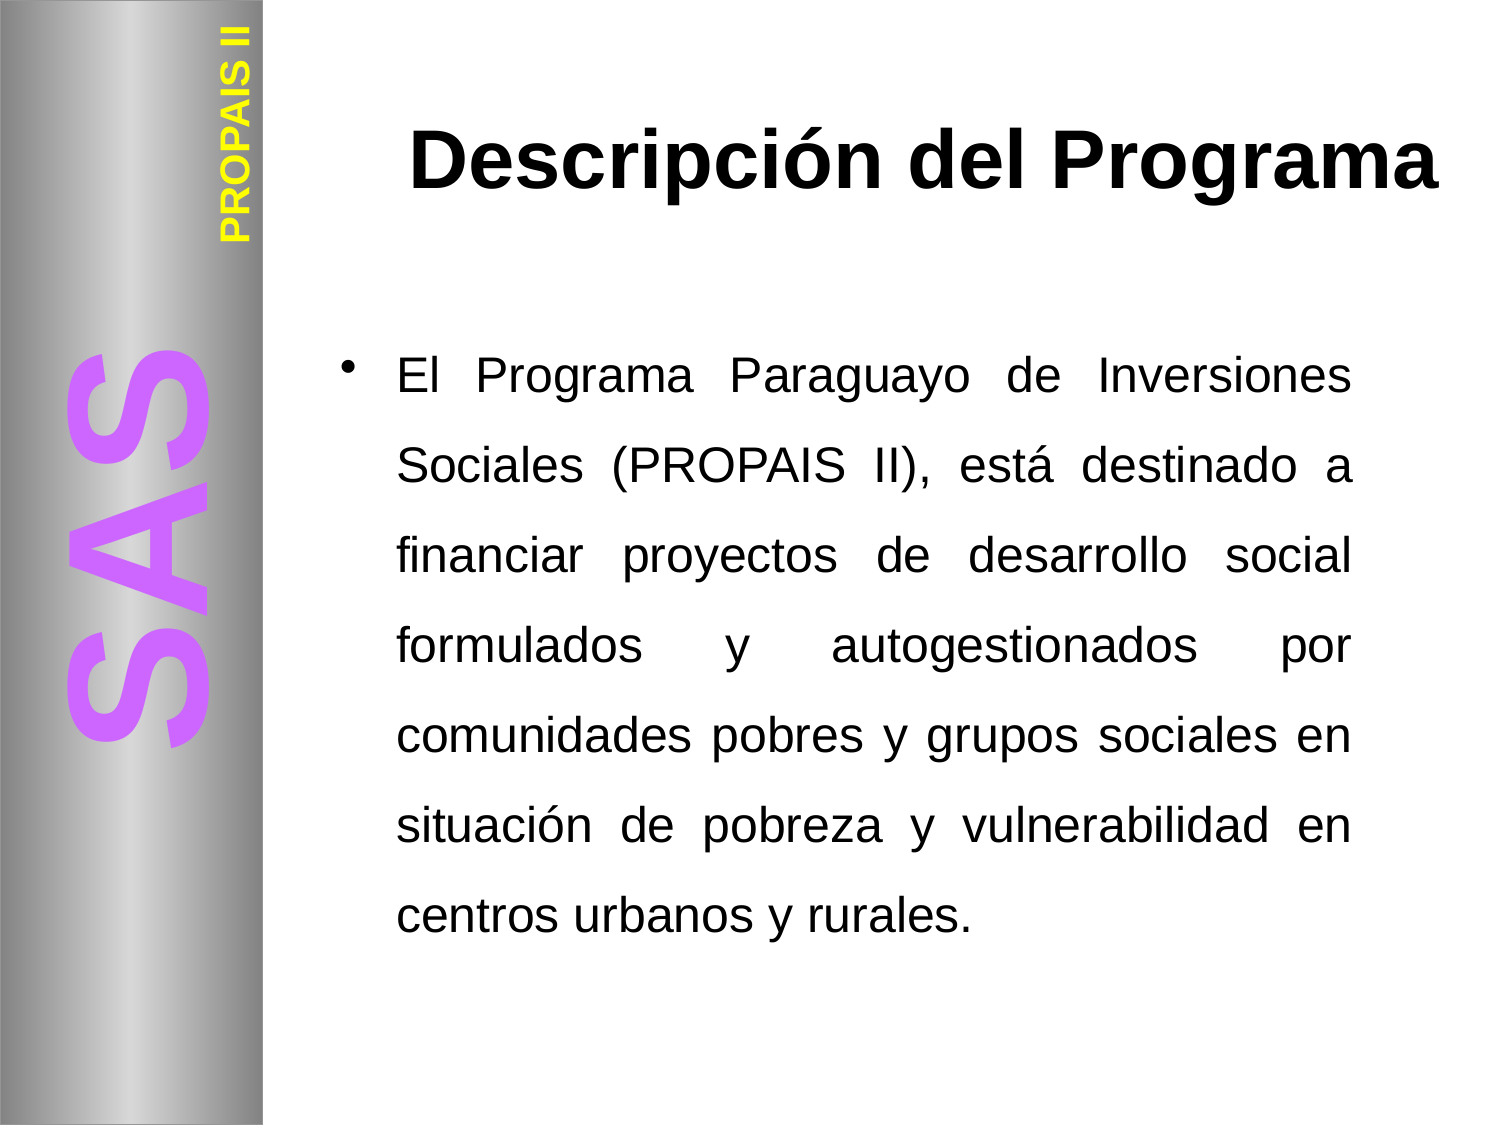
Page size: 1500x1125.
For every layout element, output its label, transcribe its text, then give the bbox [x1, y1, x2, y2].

text_box PROPAIS II [200, 0, 265, 259]
text_box SAS [0, 328, 255, 770]
title Descripción del Programa [348, 125, 1500, 314]
list El Programa Paraguayo de Inversiones Sociales (PROPAIS II), está destinado a financiar proyectos de desarrollo social formulados y autogestionados por comunidades pobres y grupos sociales en situación de pobreza y vulnerabilidad en centros urbanos y rurales. [324, 255, 1369, 941]
text_box [0, 0, 263, 1125]
